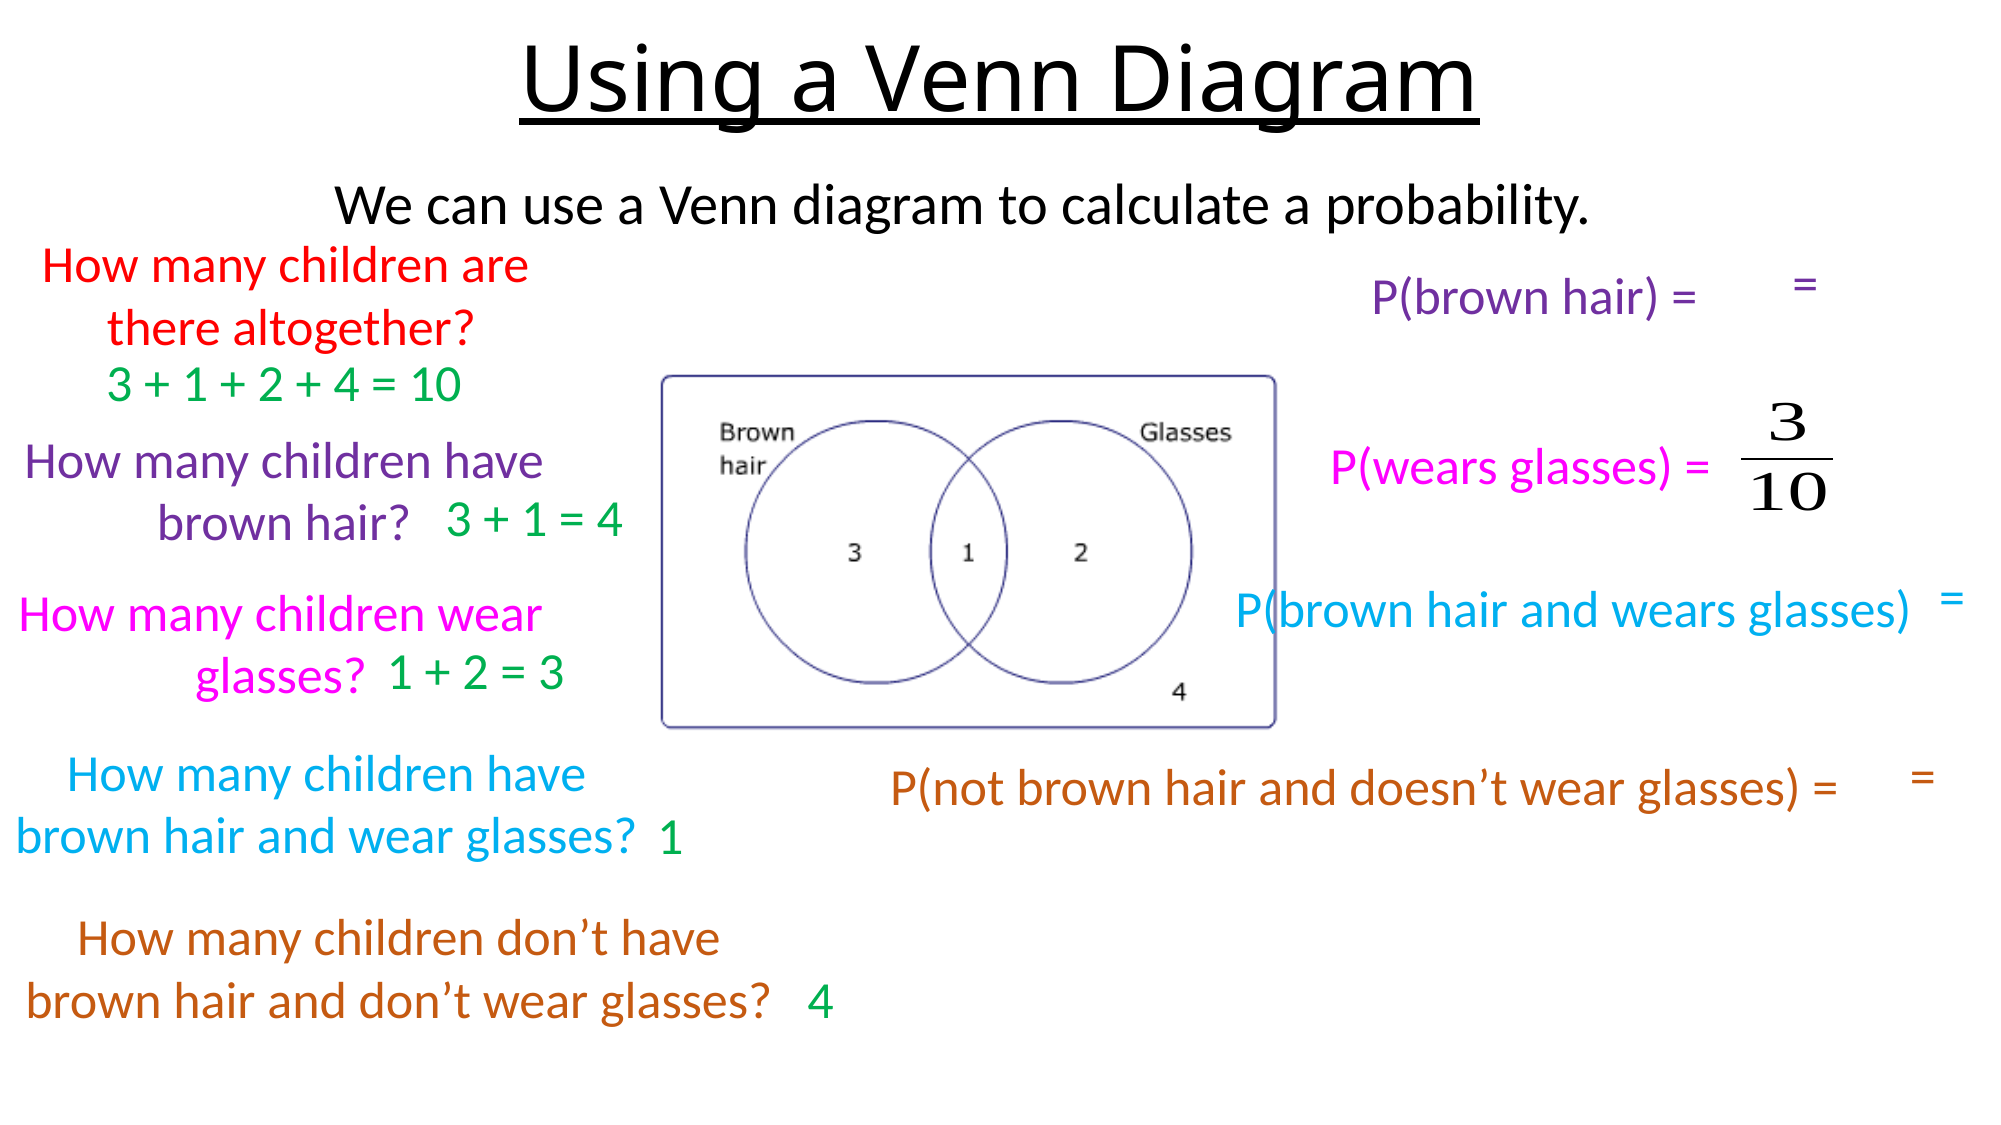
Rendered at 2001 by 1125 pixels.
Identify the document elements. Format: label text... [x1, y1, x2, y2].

text_box How many children have brown hair? [9, 418, 559, 559]
picture [656, 370, 1281, 732]
text_box How many children are there altogether? [26, 223, 557, 363]
text_box 1 + 2 = 3 [371, 630, 580, 708]
text_box 3 + 1 + 2 + 4 = 10 [91, 342, 477, 420]
text_box P(brown hair) = [1356, 254, 1725, 332]
text_box P(wears glasses) = [1314, 425, 1727, 503]
text_box 4 [792, 959, 849, 1037]
text_box 1 [642, 794, 699, 872]
list We can use a Venn diagram to calculate a probability. [100, 166, 1826, 881]
text_box P(not brown hair and doesn’t wear glasses) = [875, 745, 1866, 823]
text_box 3 + 1 = 4 [430, 477, 638, 555]
text_box P(brown hair and wears glasses) [1281, 567, 1951, 645]
title Using a Venn Diagram [137, 0, 1863, 191]
text_box How many children don’t have brown hair and don’t wear glasses? [10, 896, 788, 1036]
text_box How many children have brown hair and wear glasses? [0, 731, 653, 872]
text_box How many children wear glasses? [3, 571, 559, 712]
